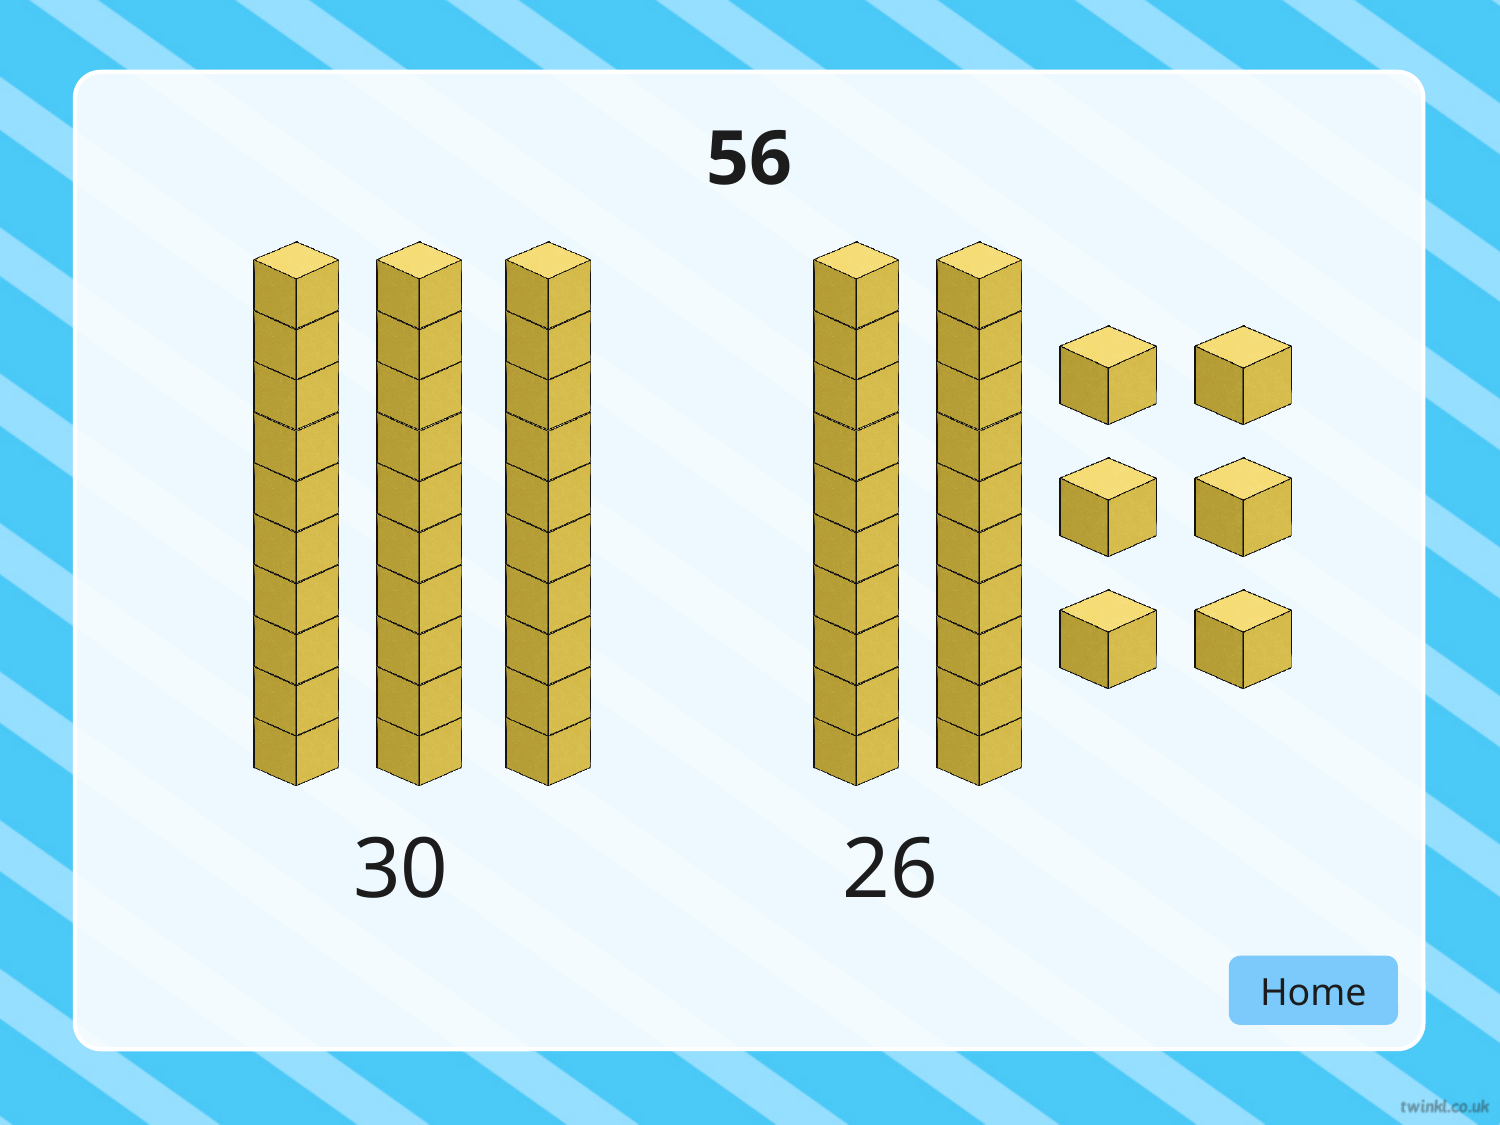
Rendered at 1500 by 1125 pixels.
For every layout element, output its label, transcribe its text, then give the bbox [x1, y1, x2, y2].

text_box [505, 241, 591, 786]
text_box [813, 241, 899, 786]
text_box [376, 241, 462, 786]
picture [0, 0, 1500, 1125]
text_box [253, 241, 339, 786]
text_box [936, 241, 1022, 786]
text_box Home [1227, 954, 1400, 1026]
title 56 [73, 76, 1426, 244]
text_box 30 [338, 806, 464, 922]
text_box 26 [828, 806, 953, 922]
